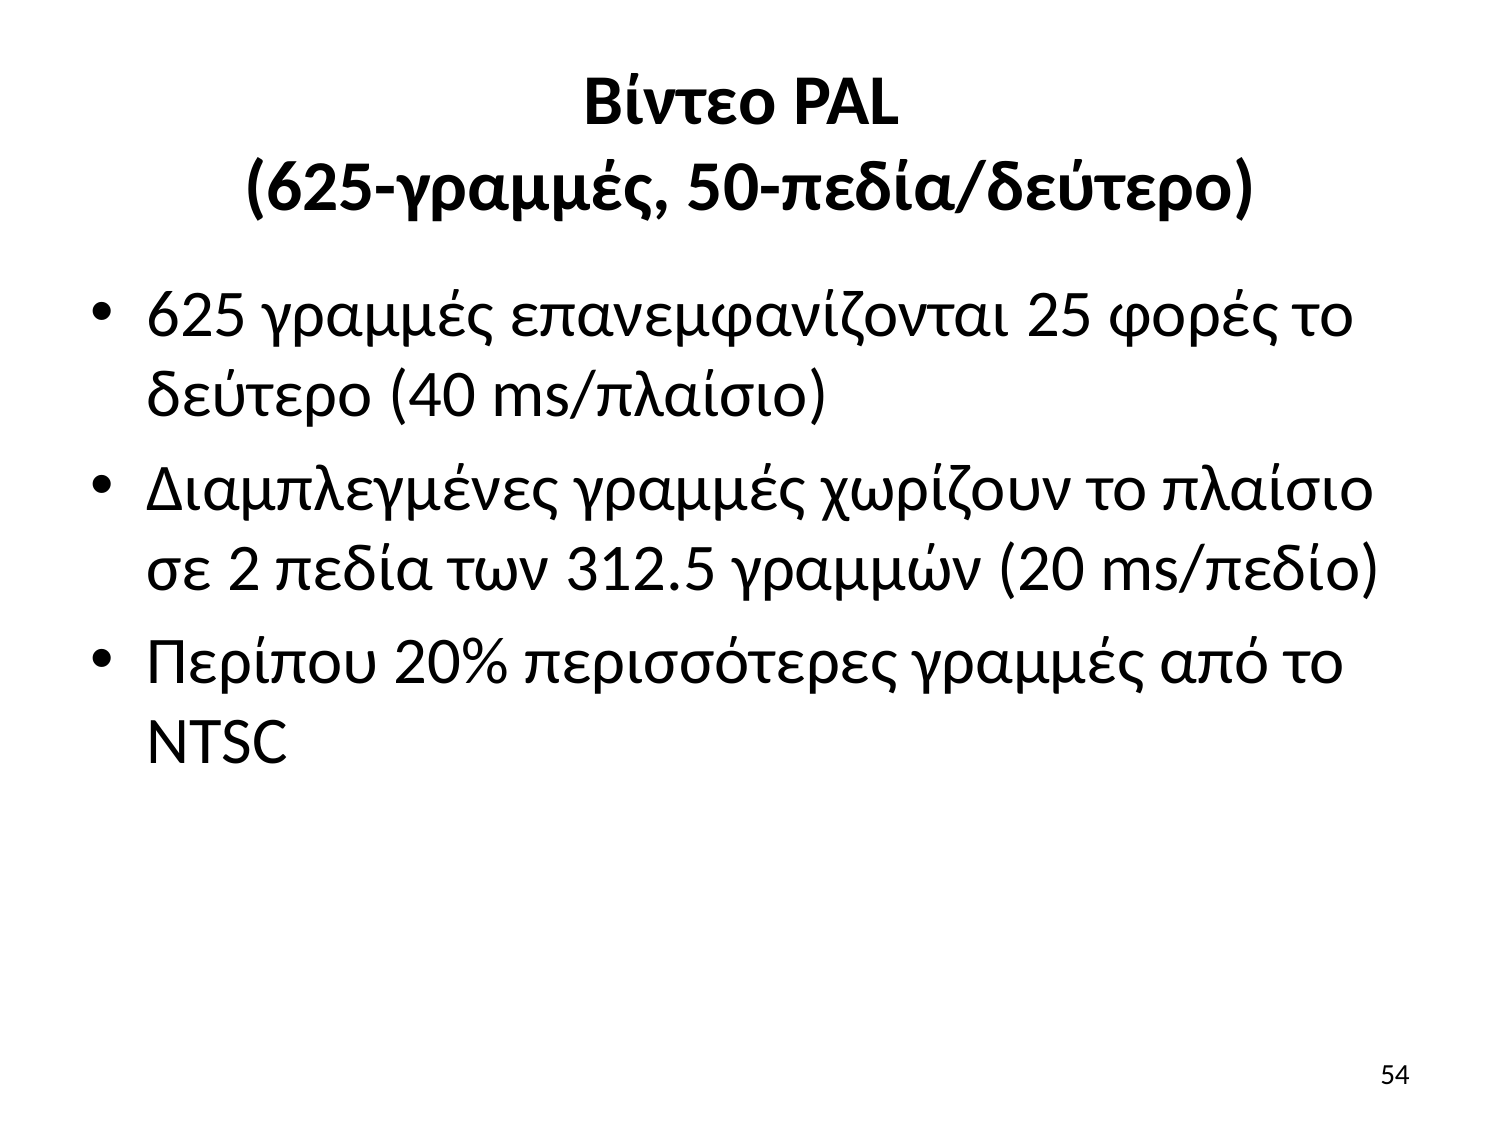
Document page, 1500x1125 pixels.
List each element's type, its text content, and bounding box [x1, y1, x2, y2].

list 625 γραμμές επανεμφανίζονται 25 φορές το δεύτερο (40 ms/πλαίσιο) Διαμπλεγμένες γραμμές χωρίζουν το πλαίσιο σε 2 πεδία των 312.5 γραμμών (20 ms/πεδίο) Περίπου 20% περισσότερες γραμμές από το NTSC [75, 262, 1425, 1005]
title Βίντεο PAL (625-γραμμές, 50-πεδία/δεύτερο) [75, 45, 1425, 233]
slide_number 54 [1074, 1042, 1425, 1103]
